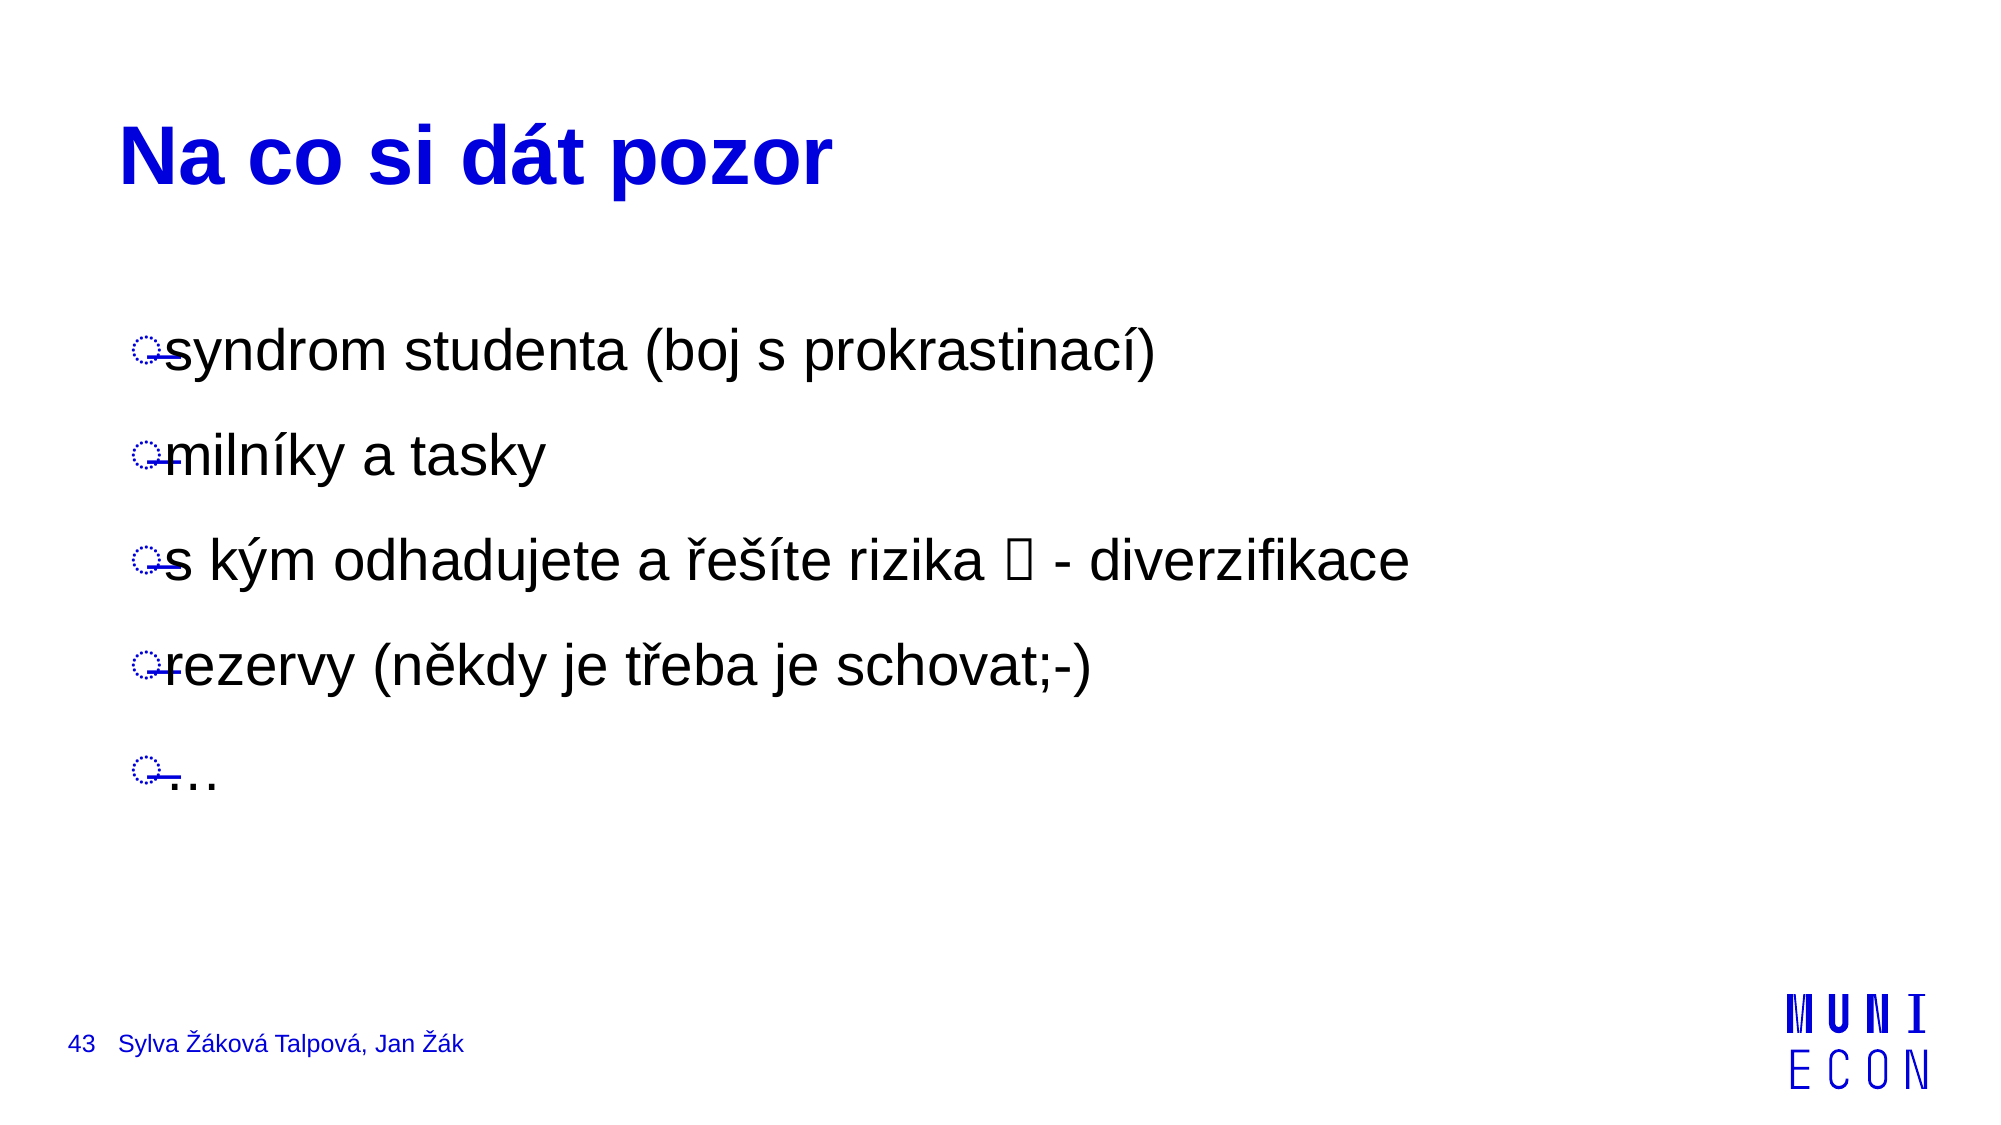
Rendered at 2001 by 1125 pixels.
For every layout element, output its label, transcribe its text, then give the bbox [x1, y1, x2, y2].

list syndrom studenta (boj s prokrastinací) milníky a tasky s kým odhadujete a řešíte rizika  - diverzifikace rezervy (někdy je třeba je schovat;-) … [118, 277, 1883, 957]
title Na co si dát pozor [118, 118, 1883, 193]
footer Sylva Žáková Talpová, Jan Žák [118, 1021, 1418, 1063]
slide_number 43 [67, 1021, 110, 1063]
